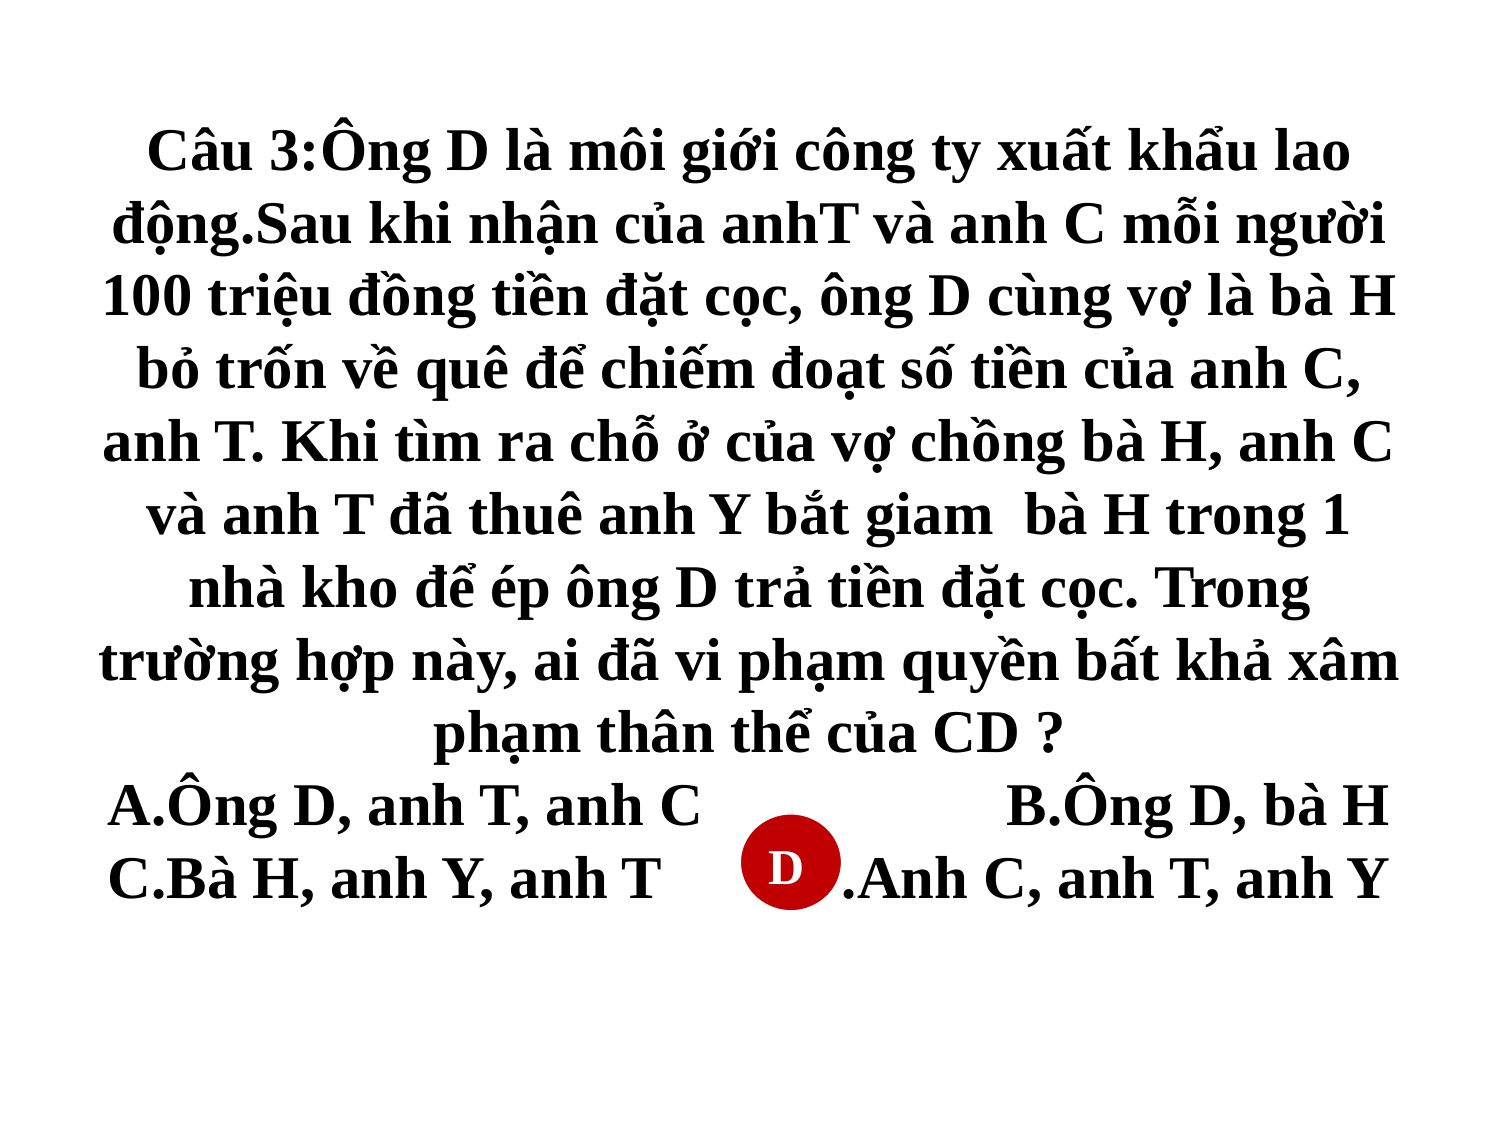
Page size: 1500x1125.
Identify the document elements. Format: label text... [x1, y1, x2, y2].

text_box D [736, 810, 846, 915]
title Câu 3:Ông D là môi giới công ty xuất khẩu lao động.Sau khi nhận của anhT và anh C mỗi người 100 triệu đồng tiền đặt cọc, ông D cùng vợ là bà H bỏ trốn về quê để chiếm đoạt số tiền của anh C, anh T. Khi tìm ra chỗ ở của vợ chồng bà H, anh C và anh T đã thuê anh Y bắt giam bà H trong 1 nhà kho để ép ông D trả tiền đặt cọc. Trong trường hợp này, ai đã vi phạm quyền bất khả xâm phạm thân thể của CD ? A.Ông D, anh T, anh C B.Ông D, bà H C.Bà H, anh Y, anh T D.Anh C, anh T, anh Y [75, 45, 1425, 975]
